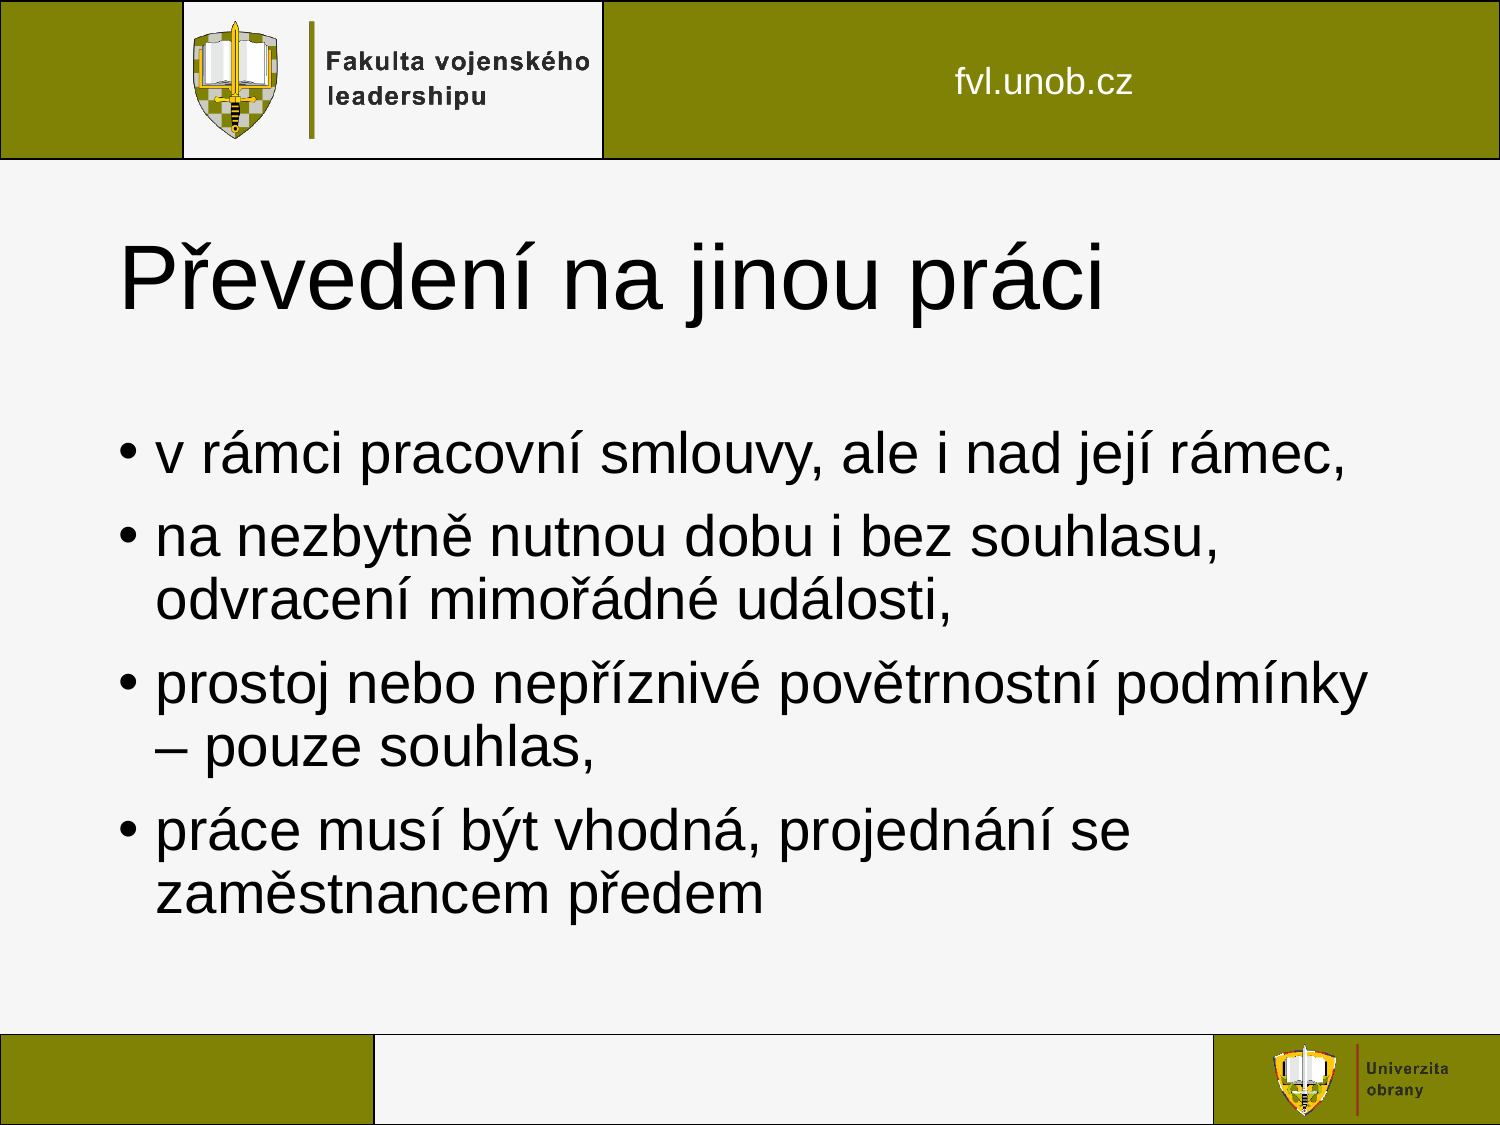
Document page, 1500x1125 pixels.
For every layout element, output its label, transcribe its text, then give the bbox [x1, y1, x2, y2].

picture [1273, 1044, 1448, 1116]
list v rámci pracovní smlouvy, ale i nad její rámec, na nezbytně nutnou dobu i bez souhlasu, odvracení mimořádné události, prostoj nebo nepříznivé povětrnostní podmínky – pouze souhlas, práce musí být vhodná, projednání se zaměstnancem předem [103, 415, 1397, 1014]
title Převedení na jinou práci [103, 171, 1397, 389]
picture [193, 21, 589, 139]
